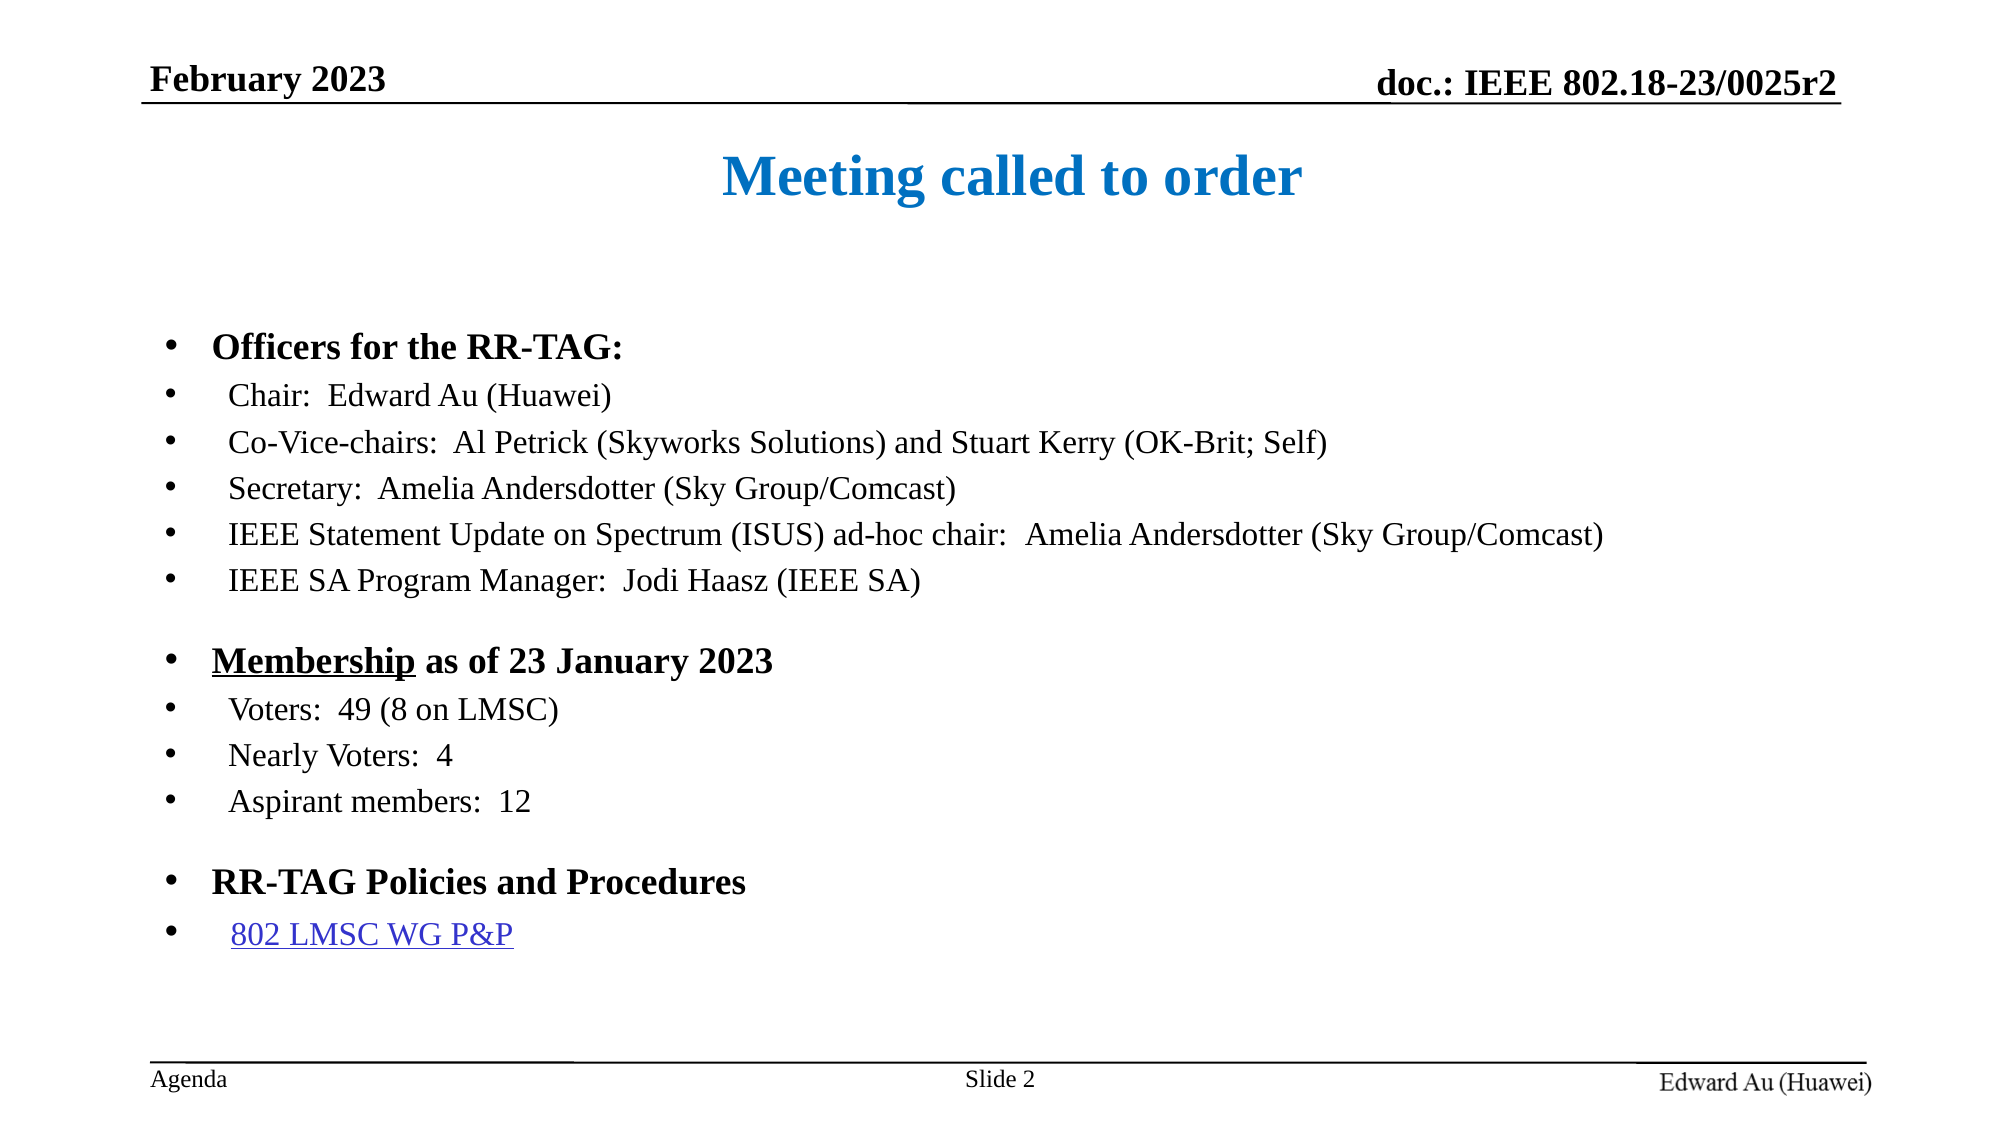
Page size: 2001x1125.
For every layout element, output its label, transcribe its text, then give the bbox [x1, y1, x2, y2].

slide_number Slide 2 [925, 1061, 1076, 1123]
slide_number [149, 54, 513, 100]
title Meeting called to order [162, 99, 1864, 246]
text_box Officers for the RR-TAG: Chair: Edward Au (Huawei) Co-Vice-chairs: Al Petrick (Skyworks Solutions) and Stuart Kerry (OK-Brit; Self) Secretary: Amelia Andersdotter (Sky Group/Comcast) IEEE Statement Update on Spectrum (ISUS) ad-hoc chair: Amelia Andersdotter (Sky Group/Comcast) IEEE SA Program Manager: Jodi Haasz (IEEE SA) Membership as of 23 January 2023 Voters: 49 (8 on LMSC) Nearly Voters: 4 Aspirant members: 12 RR-TAG Policies and Procedures 802 LMSC WG P&P [149, 275, 1875, 1040]
picture [1174, 1058, 1887, 1113]
